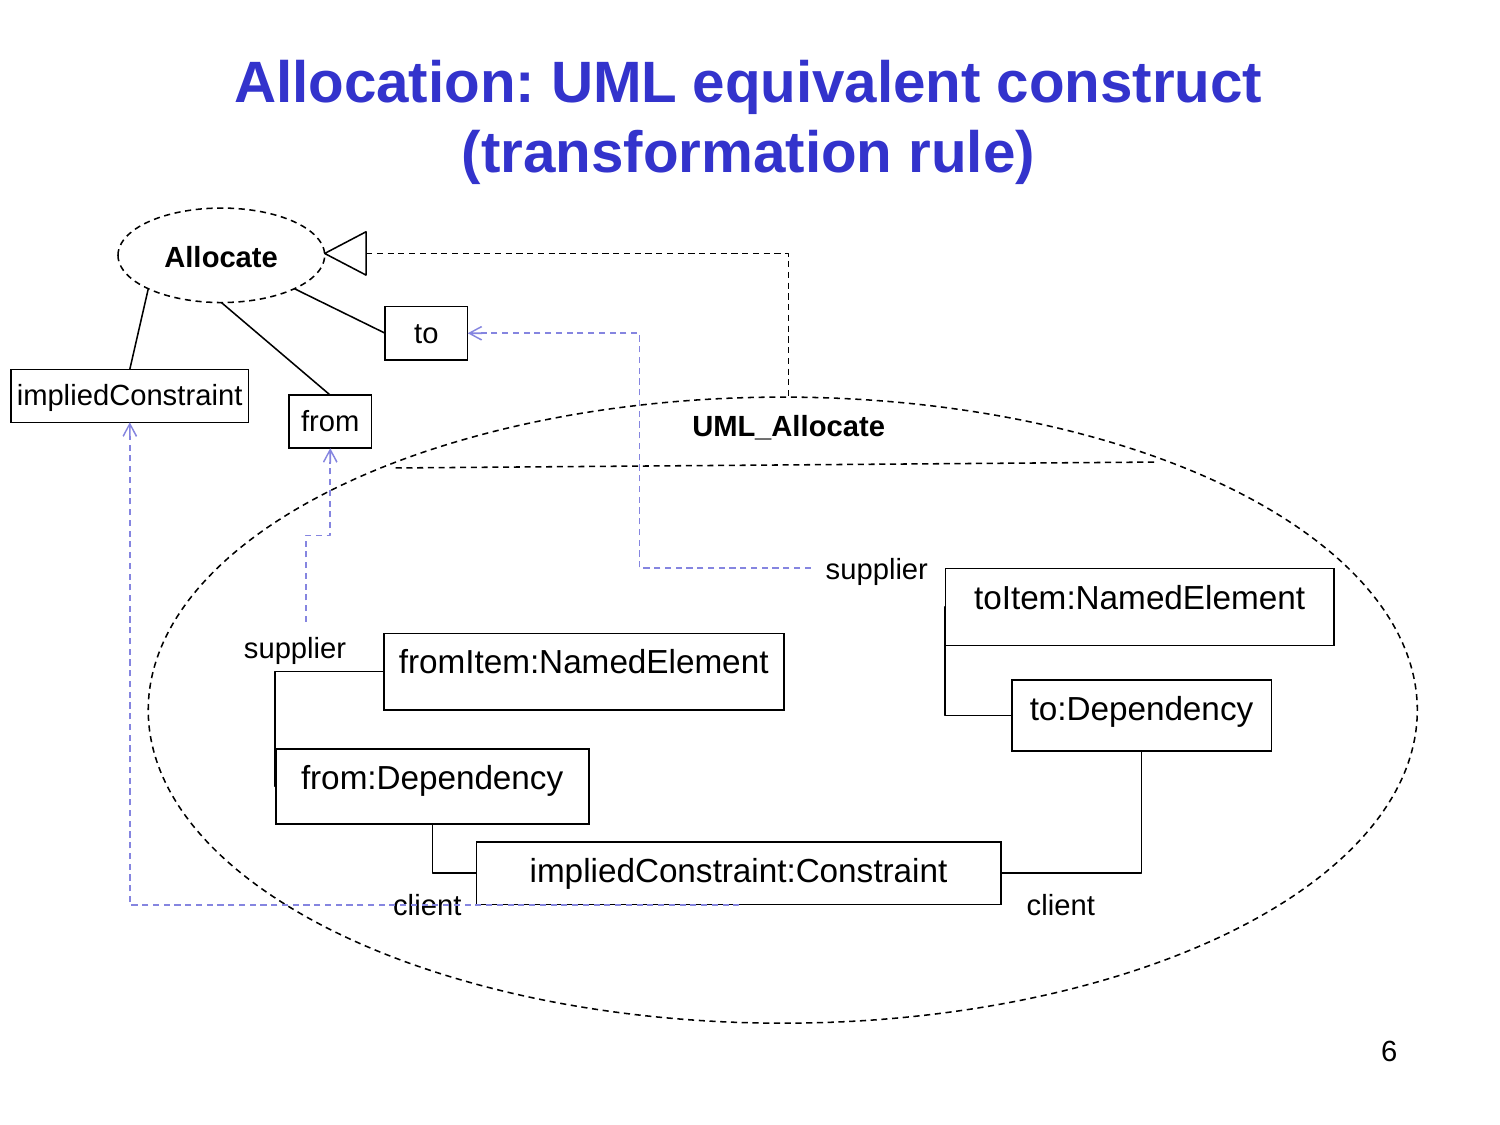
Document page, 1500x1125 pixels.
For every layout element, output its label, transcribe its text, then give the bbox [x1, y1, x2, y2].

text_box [945, 606, 1013, 716]
text_box [324, 231, 367, 272]
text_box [294, 288, 386, 334]
text_box [444, 402, 1418, 1024]
text_box impliedConstraint [10, 369, 188, 423]
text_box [365, 253, 789, 357]
slide_number 6 [1100, 1025, 1413, 1100]
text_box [221, 302, 331, 357]
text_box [816, 461, 1158, 469]
text_box UML_Allocate [816, 399, 901, 450]
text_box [129, 288, 149, 370]
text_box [275, 671, 385, 787]
text_box Allocate [117, 208, 325, 303]
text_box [1000, 750, 1142, 874]
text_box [467, 332, 811, 569]
title Allocation: UML equivalent construct (transformation rule) [75, 37, 1423, 190]
text_box [148, 601, 188, 820]
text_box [193, 358, 676, 969]
